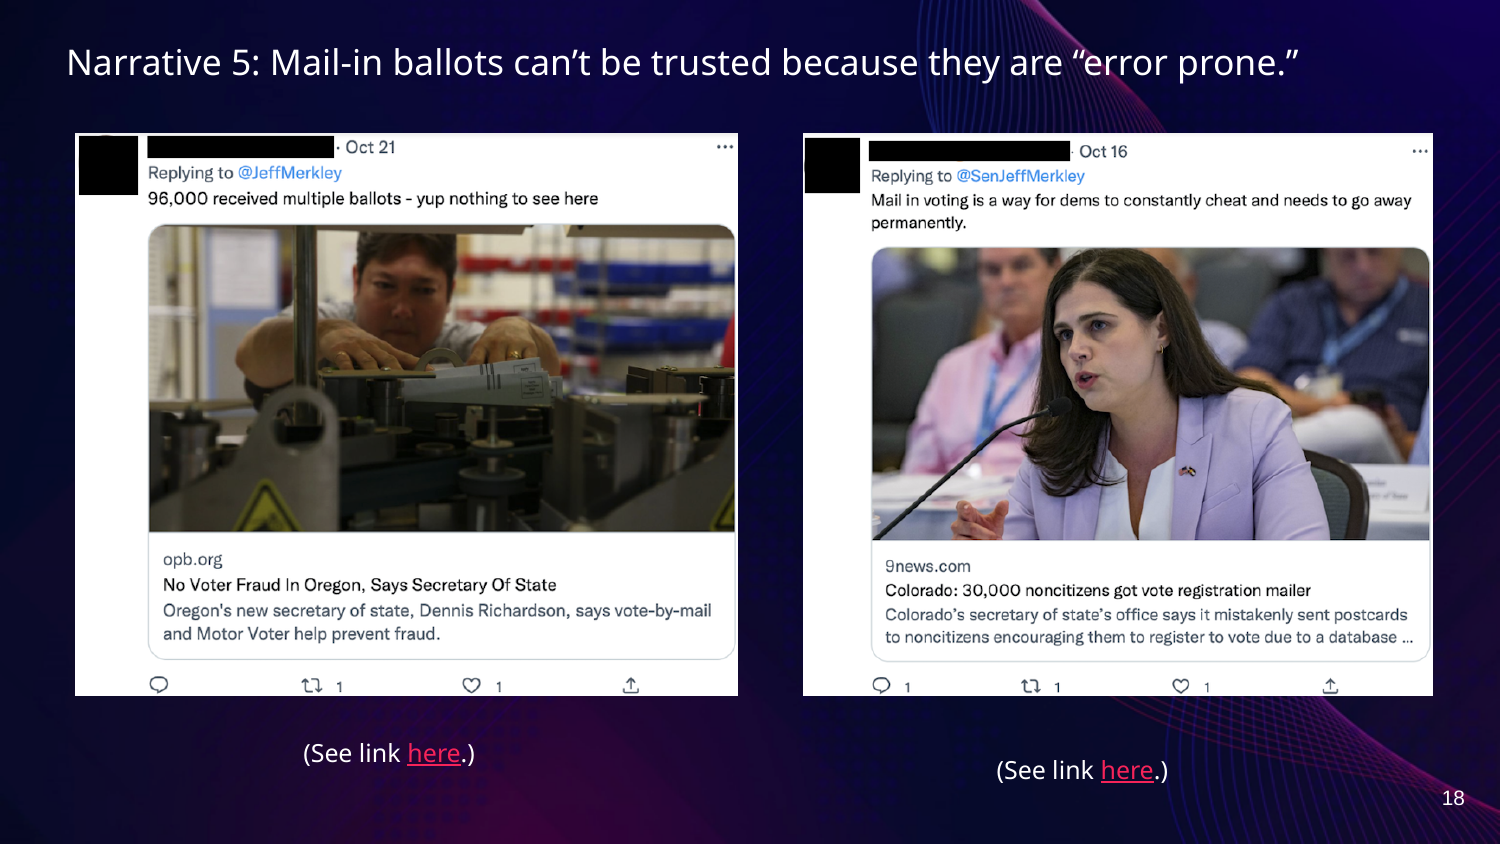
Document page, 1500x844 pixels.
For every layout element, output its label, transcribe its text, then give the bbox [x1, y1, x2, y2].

slide_number 18 [1389, 764, 1480, 830]
text_box (See link here.) [959, 739, 1206, 804]
picture [0, 0, 1500, 844]
text_box Narrative 5: Mail-in ballots can’t be trusted because they are “error prone.” [51, 25, 1449, 119]
text_box (See link here.) [266, 722, 513, 787]
